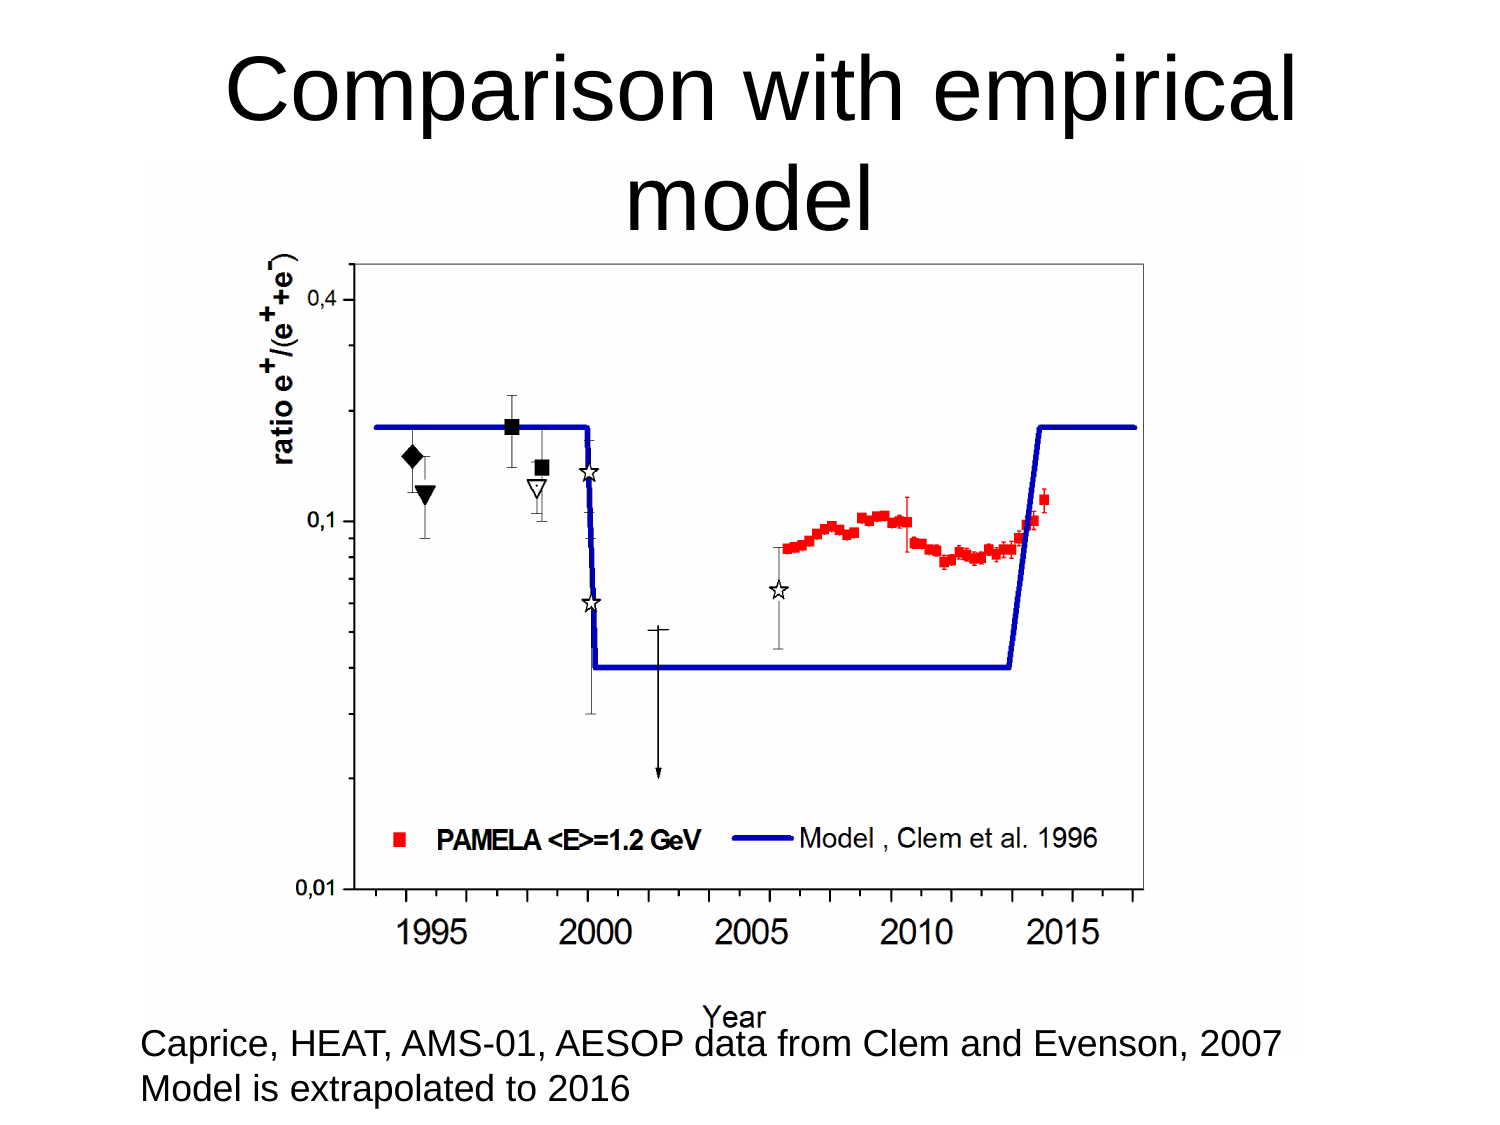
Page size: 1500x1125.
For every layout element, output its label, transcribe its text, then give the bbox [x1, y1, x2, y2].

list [147, 160, 1302, 1053]
text_box Caprice, HEAT, AMS-01, AESOP data from Clem and Evenson, 2007 Model is extrapolated to 2016 [125, 1011, 1299, 1117]
title Comparison with empirical model [74, 44, 1426, 233]
